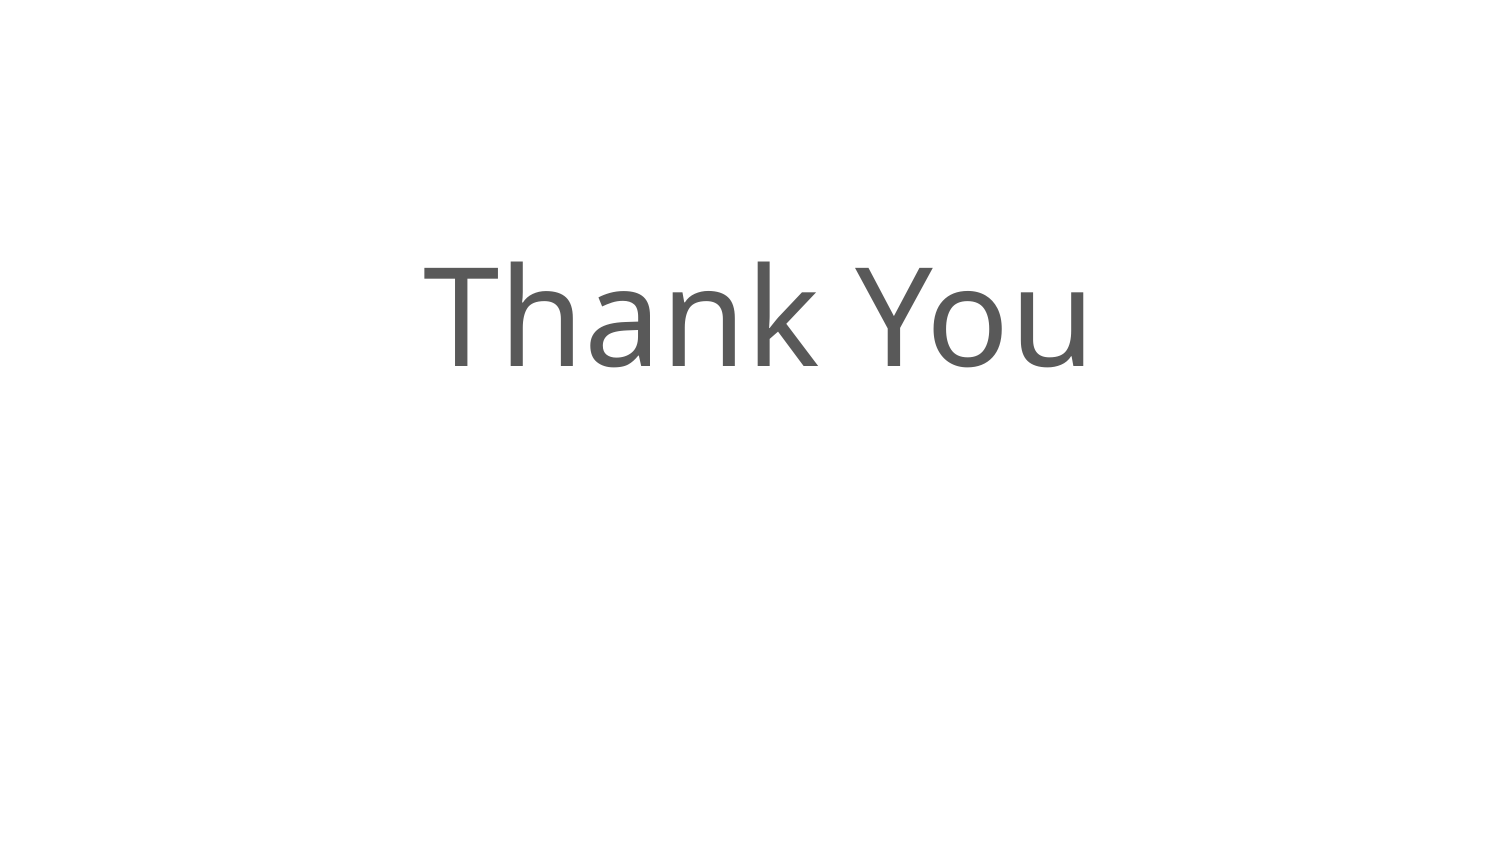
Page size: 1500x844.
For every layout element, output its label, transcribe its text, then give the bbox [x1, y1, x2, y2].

list Thank You [51, 189, 1449, 750]
